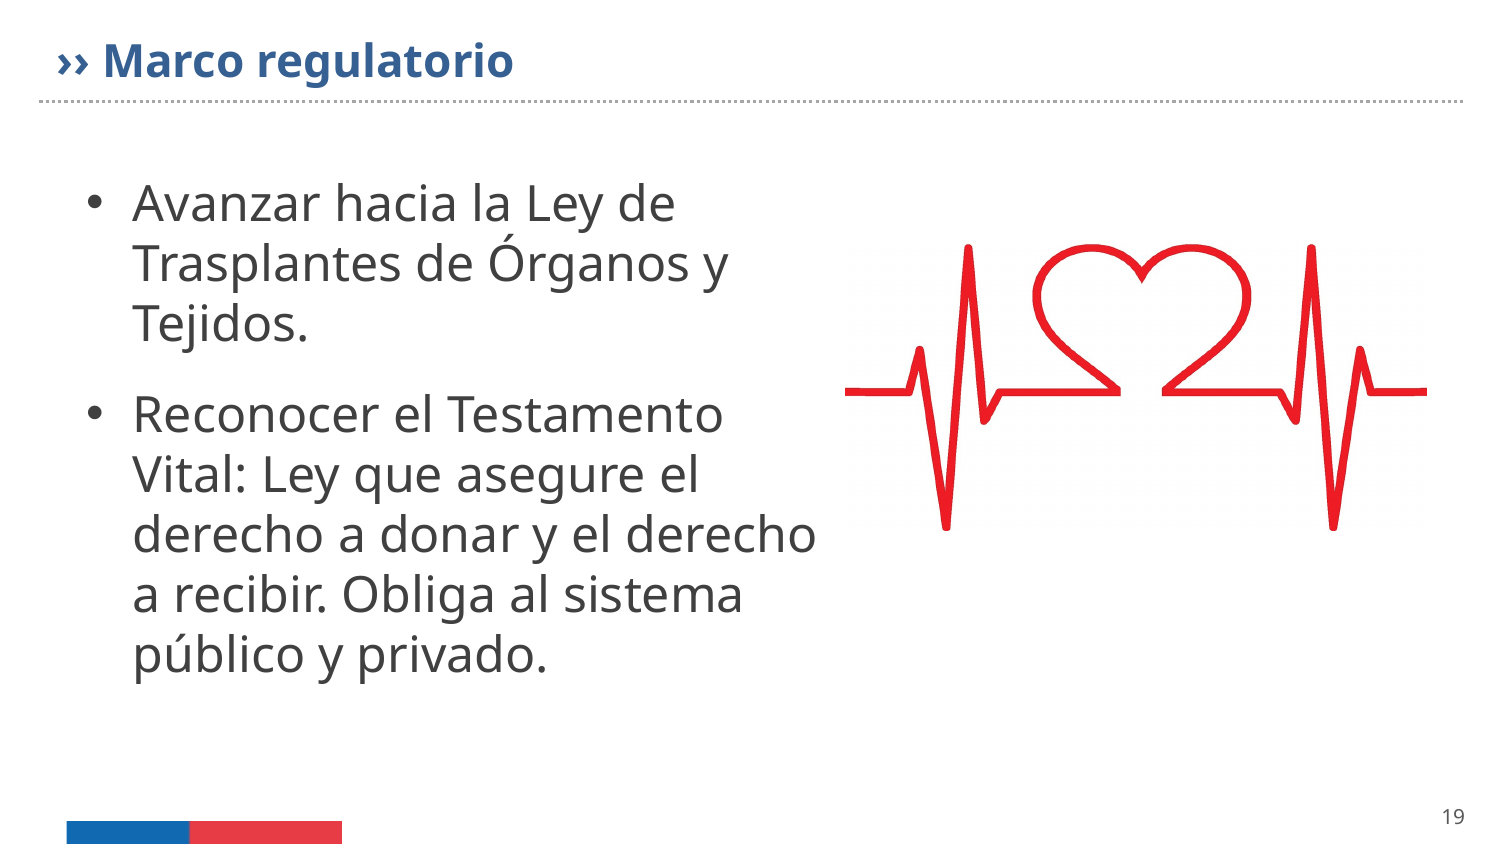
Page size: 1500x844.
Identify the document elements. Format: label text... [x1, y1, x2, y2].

list ›› Marco regulatorio [41, 16, 1477, 102]
list Avanzar hacia la Ley de Trasplantes de Órganos y Tejidos. Reconocer el Testamento Vital: Ley que asegure el derecho a donar y el derecho a recibir. Obliga al sistema público y privado. [70, 163, 846, 696]
picture [845, 240, 1427, 531]
picture [66, 821, 342, 844]
